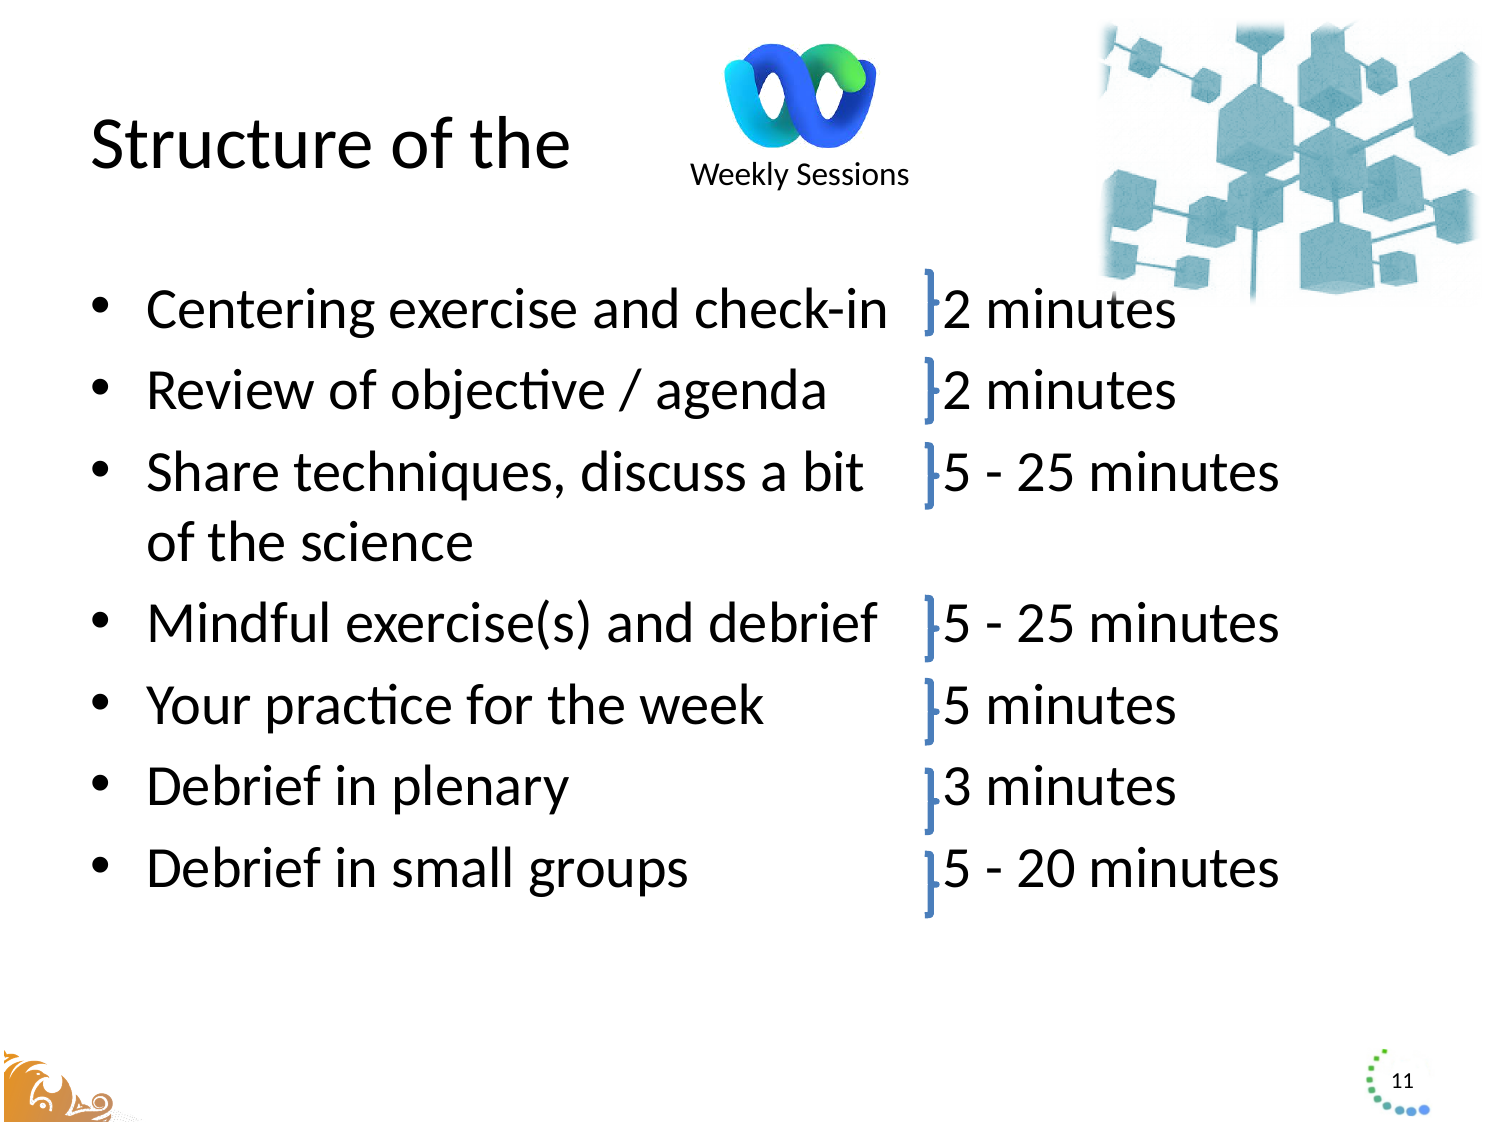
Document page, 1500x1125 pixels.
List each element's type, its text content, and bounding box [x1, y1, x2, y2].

picture [1096, 18, 1482, 308]
picture [1363, 1047, 1435, 1117]
text_box [924, 680, 938, 744]
text_box [924, 271, 938, 335]
text_box [924, 852, 938, 917]
text_box [924, 769, 938, 833]
text_box [924, 444, 938, 508]
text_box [710, 20, 889, 182]
title Structure of the weekly sessions [75, 45, 1091, 233]
picture [4, 1044, 148, 1124]
text_box [924, 359, 938, 423]
list Centering exercise and check-in Review of objective / agenda Share techniques, discuss a bit of the science Mindful exercise(s) and debrief Your practice for the week Debrief in plenary Debrief in small groups [75, 262, 927, 1005]
list 2 minutes 2 minutes 5 - 25 minutes 5 - 25 minutes 5 minutes 3 minutes 5 - 20 minutes [927, 262, 1318, 1005]
text_box [924, 597, 938, 661]
